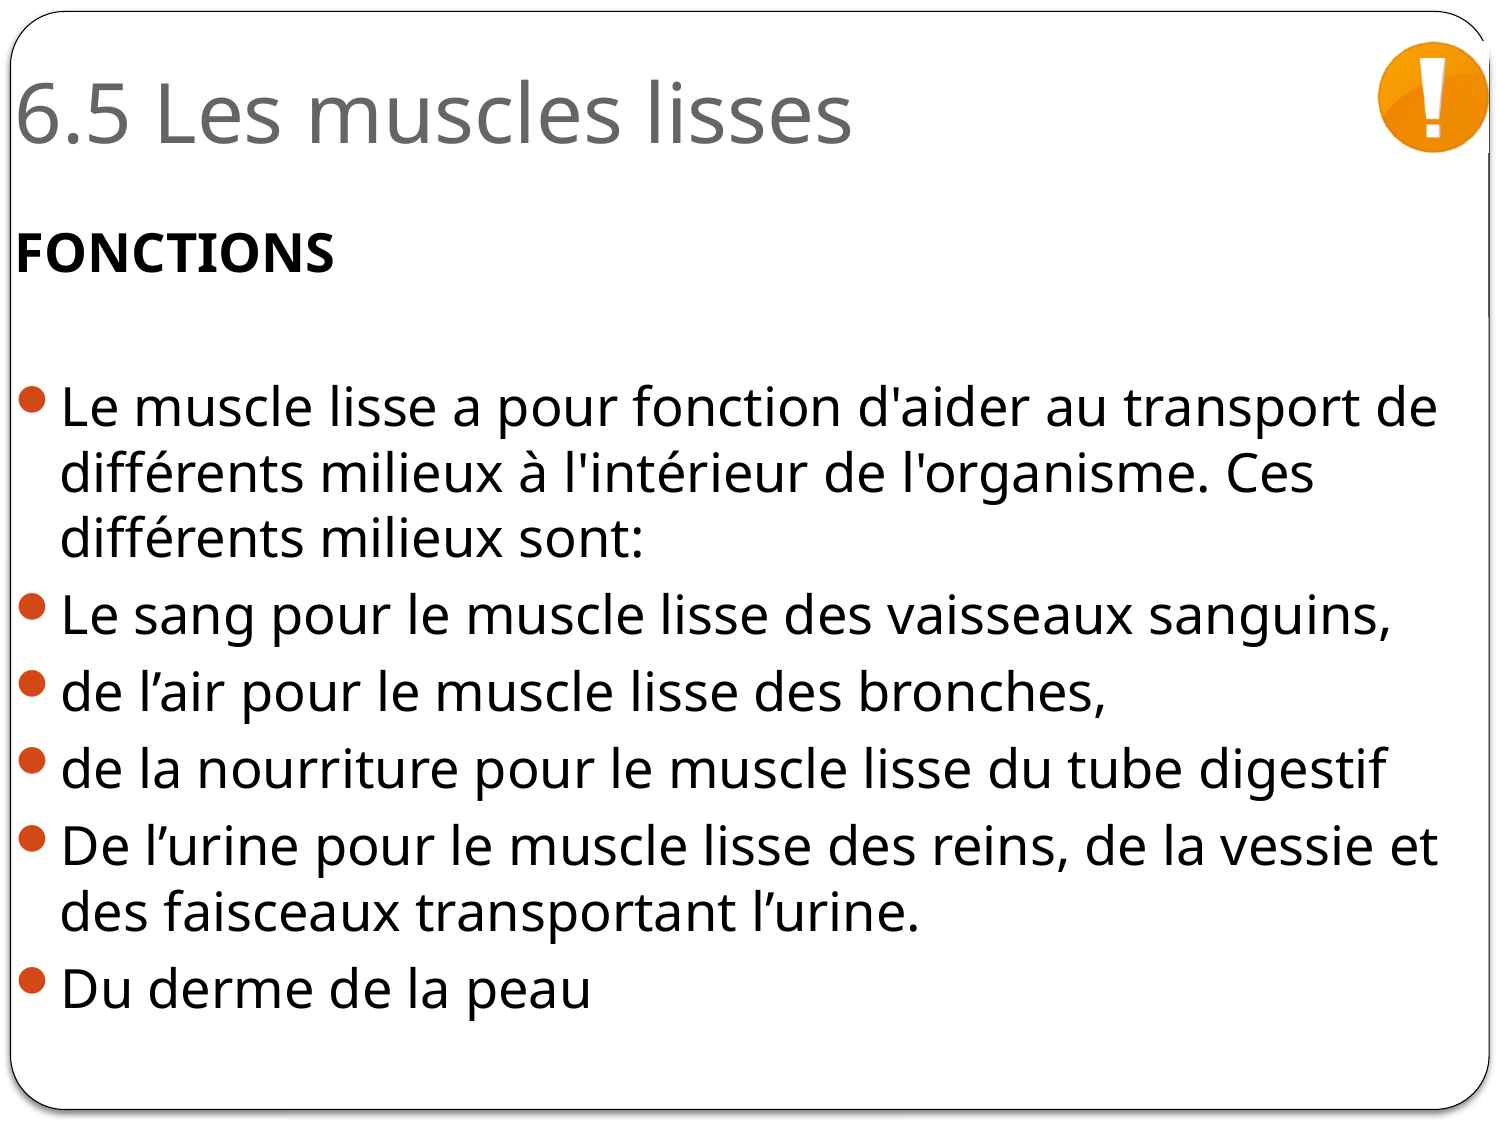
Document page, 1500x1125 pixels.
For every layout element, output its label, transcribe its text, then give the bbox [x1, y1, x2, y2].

list FONCTIONS Le muscle lisse a pour fonction d'aider au transport de différents milieux à l'intérieur de l'organisme. Ces différents milieux sont: Le sang pour le muscle lisse des vaisseaux sanguins, de l’air pour le muscle lisse des bronches, de la nourriture pour le muscle lisse du tube digestif De l’urine pour le muscle lisse des reins, de la vessie et des faisceaux transportant l’urine. Du derme de la peau [0, 210, 1500, 1125]
title 6.5 Les muscles lisses [0, 0, 1407, 176]
picture [1377, 41, 1489, 153]
